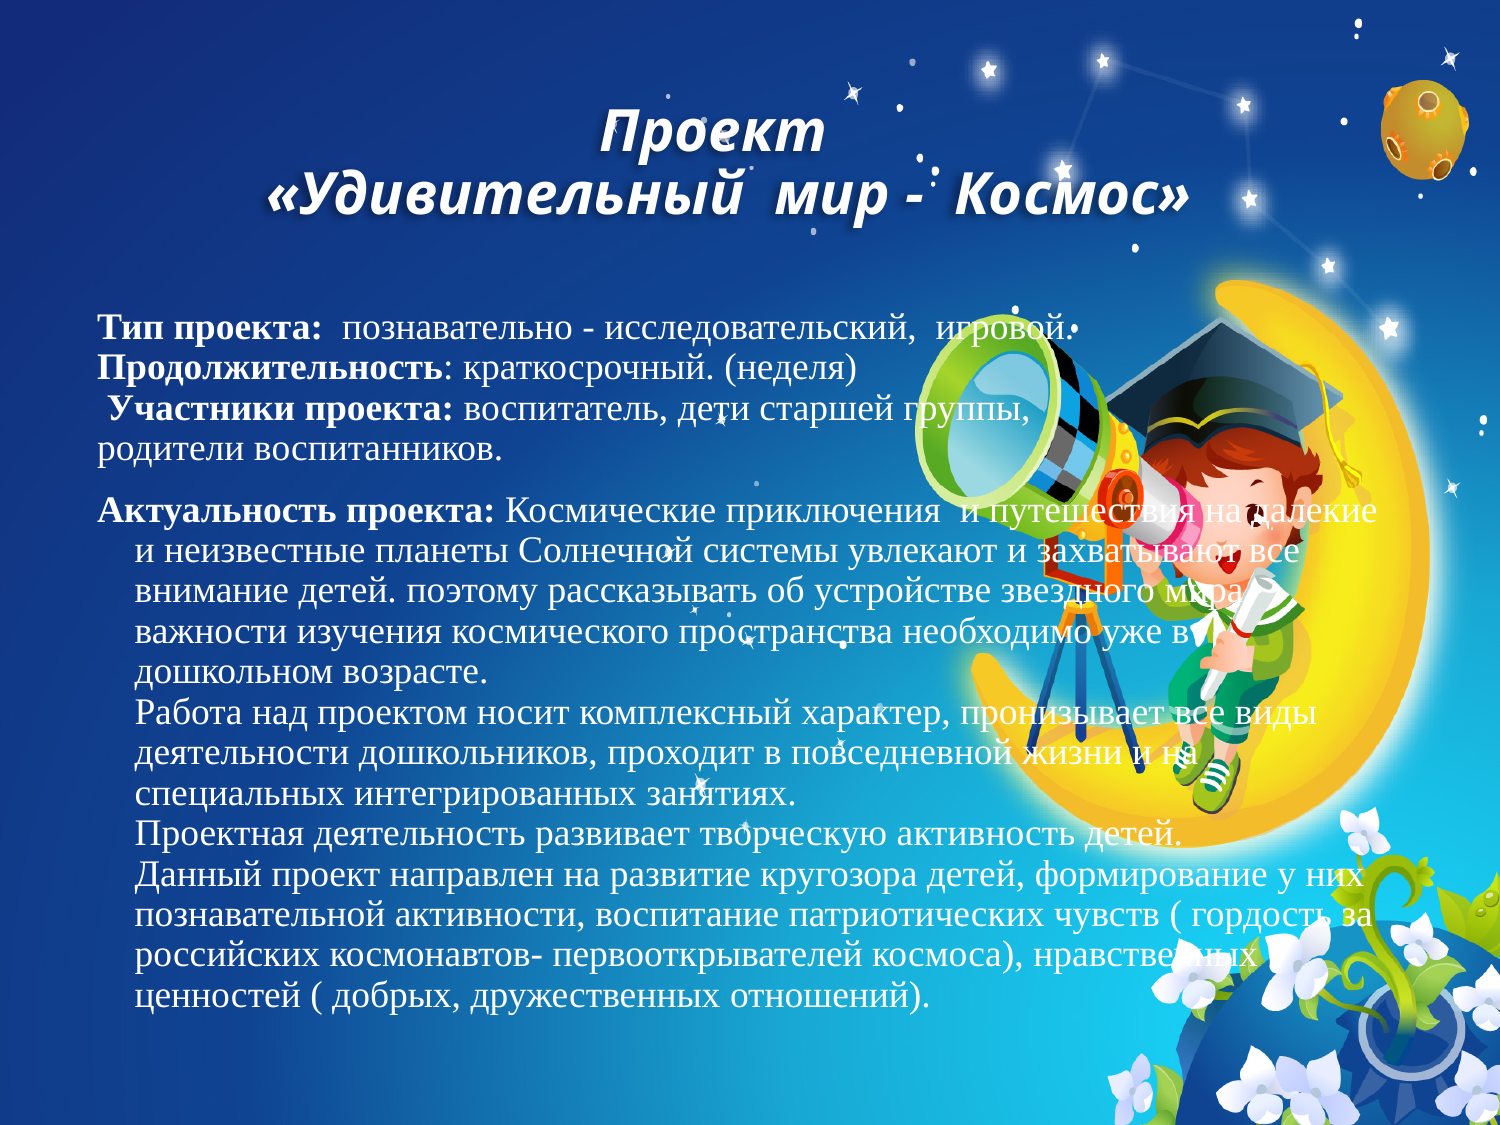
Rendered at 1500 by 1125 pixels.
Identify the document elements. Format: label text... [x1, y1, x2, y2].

picture [0, 0, 1500, 1125]
list Тип проекта: познавательно - исследовательский, игровой. Продолжительность: краткосрочный. (неделя) Участники проекта: воспитатель, дети старшей группы, родители воспитанников. Актуальность проекта: Космические приключения и путешествия на далекие и неизвестные планеты Солнечной системы увлекают и захватывают все внимание детей. поэтому рассказывать об устройстве звездного мира, важности изучения космического пространства необходимо уже в дошкольном возрасте. Работа над проектом носит комплексный характер, пронизывает все виды деятельности дошкольников, проходит в повседневной жизни и на специальных интегрированных занятиях. Проектная деятельность развивает творческую активность детей. Данный проект направлен на развитие кругозора детей, формирование у них познавательной активности, воспитание патриотических чувств ( гордость за российских космонавтов- первооткрывателей космоса), нравственных ценностей ( добрых, дружественных отношений). [81, 299, 1398, 1014]
title Проект «Удивительный мир - Космос» [81, 58, 1377, 277]
